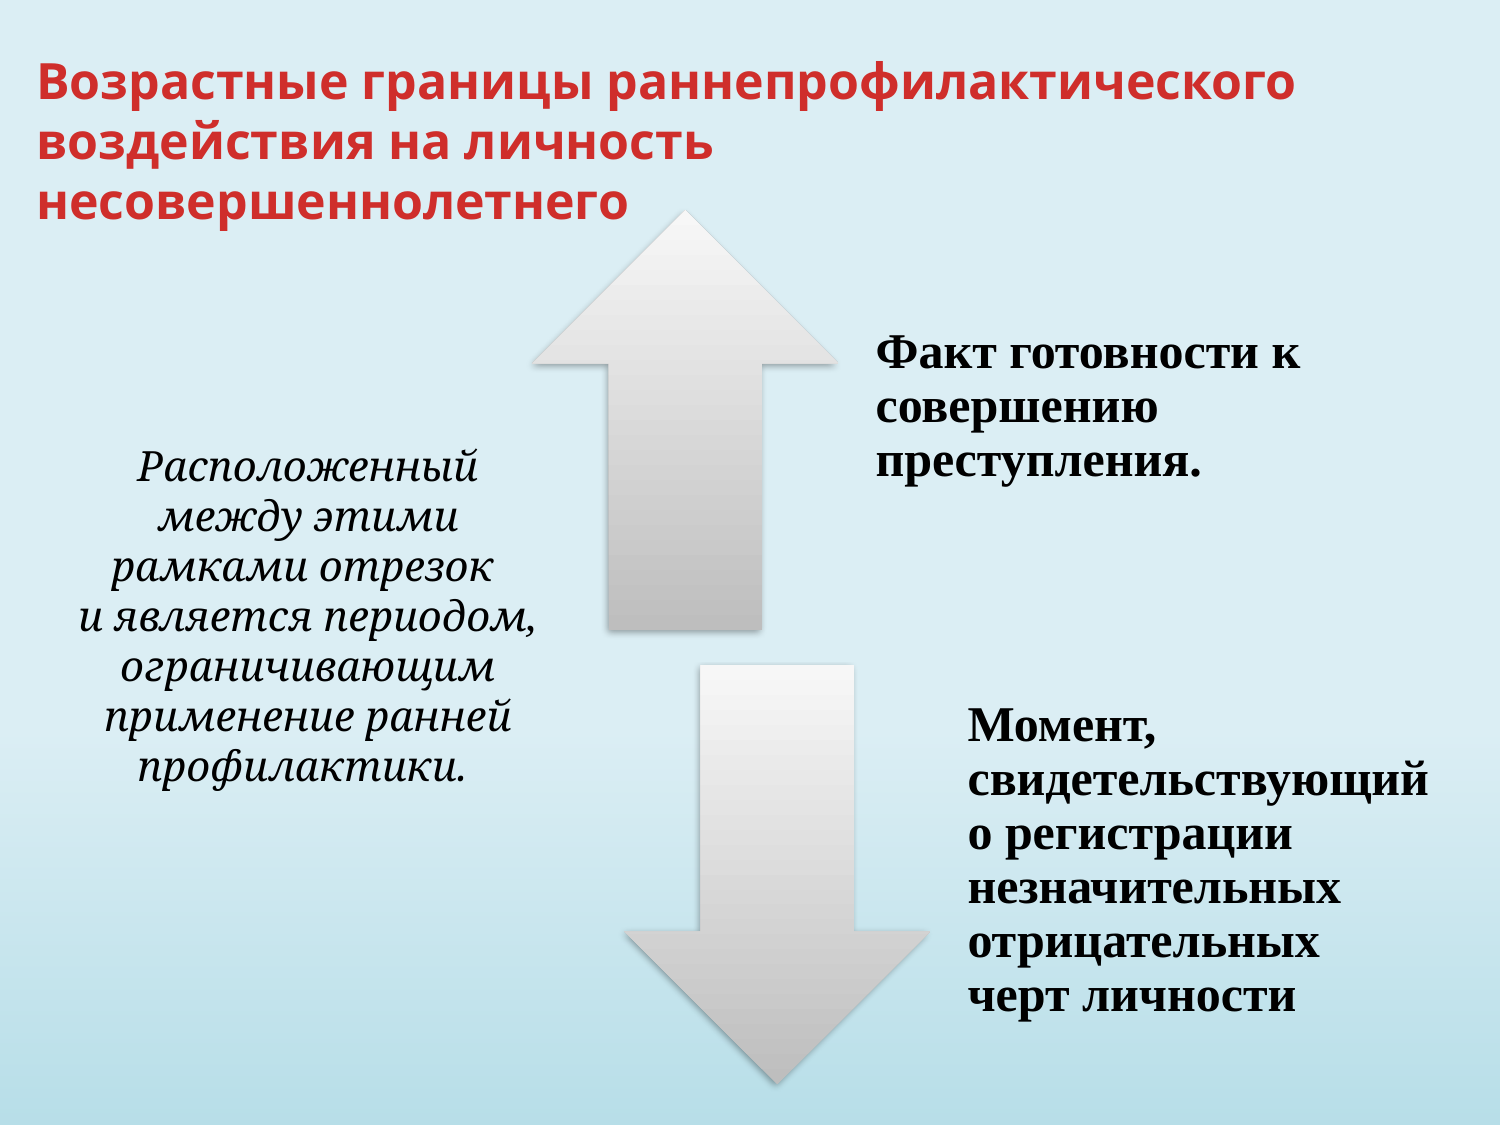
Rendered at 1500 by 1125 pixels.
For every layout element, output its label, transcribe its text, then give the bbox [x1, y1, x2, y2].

text_box Возрастные границы раннепрофилактического воздействия на личность несовершеннолетнего [21, 42, 1321, 238]
text_box Расположенный между этими рамками отрезок и является периодом, ограничивающим применение ранней профилактики. [53, 432, 526, 798]
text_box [531, 209, 1460, 1085]
